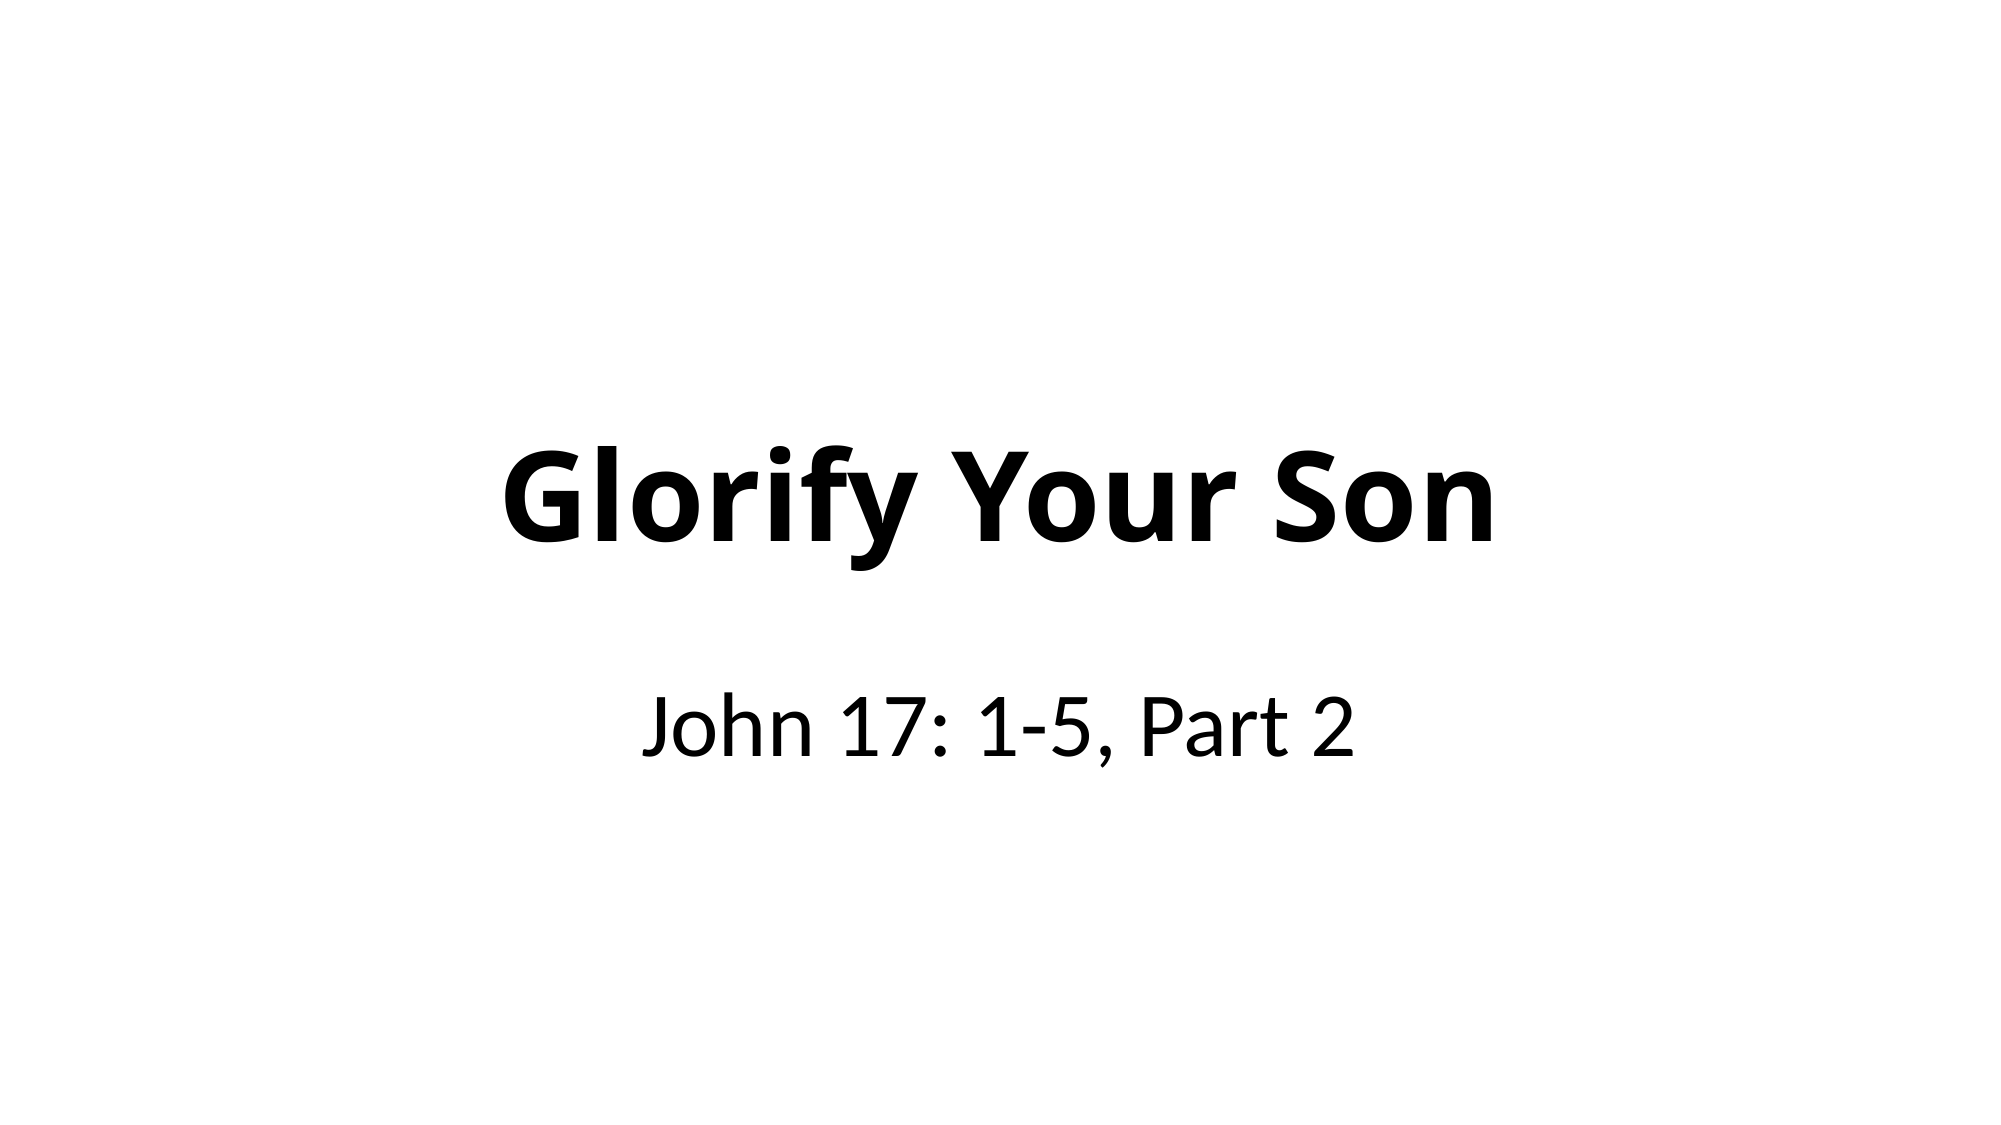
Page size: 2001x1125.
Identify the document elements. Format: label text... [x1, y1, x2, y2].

subtitle John 17: 1-5, Part 2 [249, 590, 1750, 863]
title Glorify Your Son [249, 184, 1750, 576]
